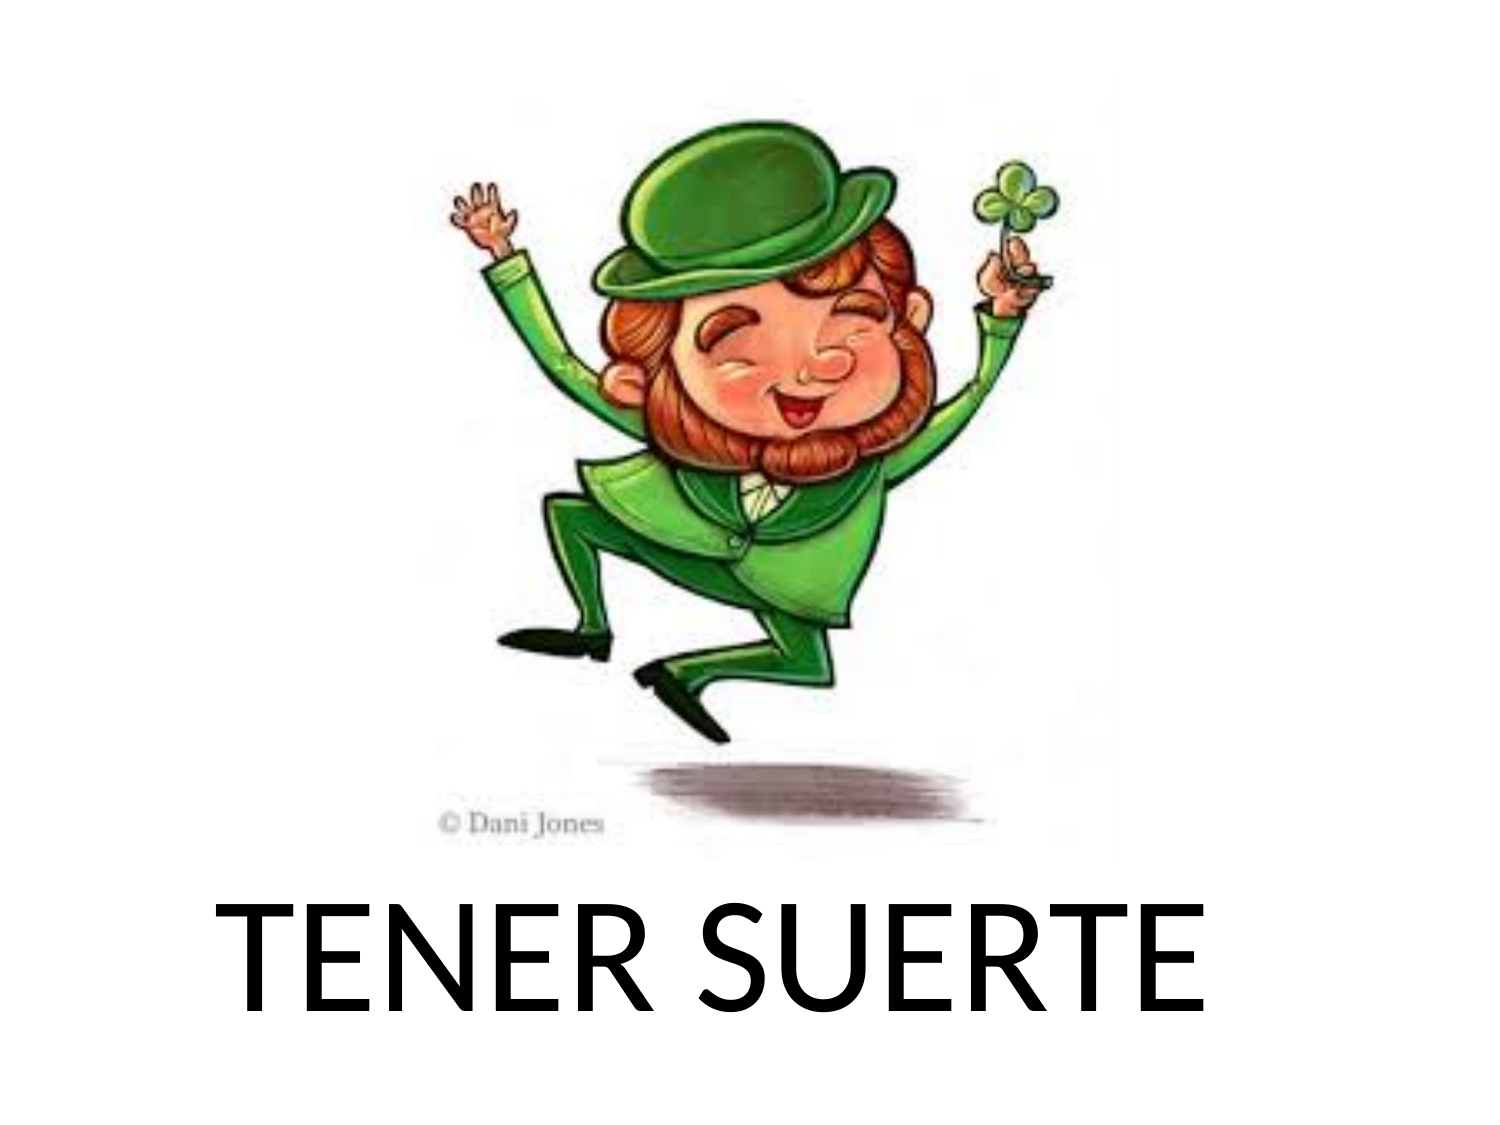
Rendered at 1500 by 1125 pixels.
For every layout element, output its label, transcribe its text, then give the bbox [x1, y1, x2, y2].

text_box TENER SUERTE [199, 837, 1338, 1053]
picture [412, 74, 1121, 860]
